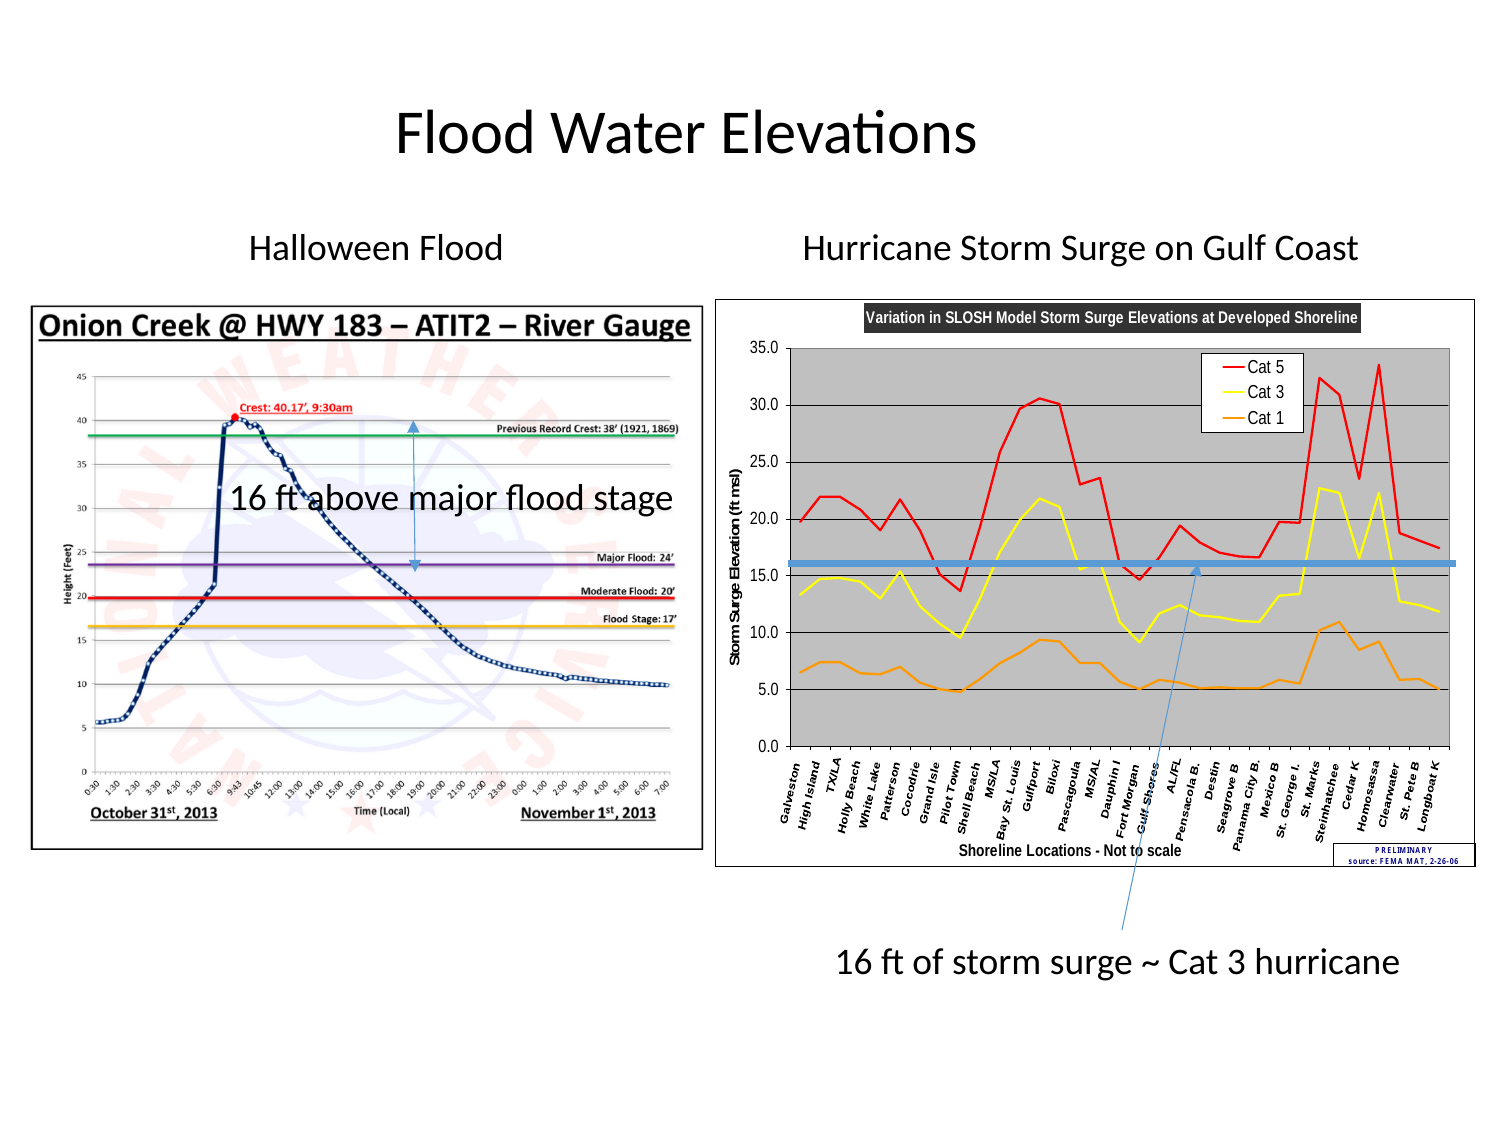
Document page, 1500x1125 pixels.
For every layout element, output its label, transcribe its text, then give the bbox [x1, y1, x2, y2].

text_box Hurricane Storm Surge on Gulf Coast [787, 215, 1375, 275]
text_box 16 ft of storm surge ~ Cat 3 hurricane [819, 929, 1425, 990]
picture [18, 294, 710, 850]
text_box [710, 294, 1479, 871]
text_box Flood Water Elevations [380, 83, 993, 174]
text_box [1122, 563, 1199, 930]
text_box Halloween Flood [234, 215, 520, 275]
